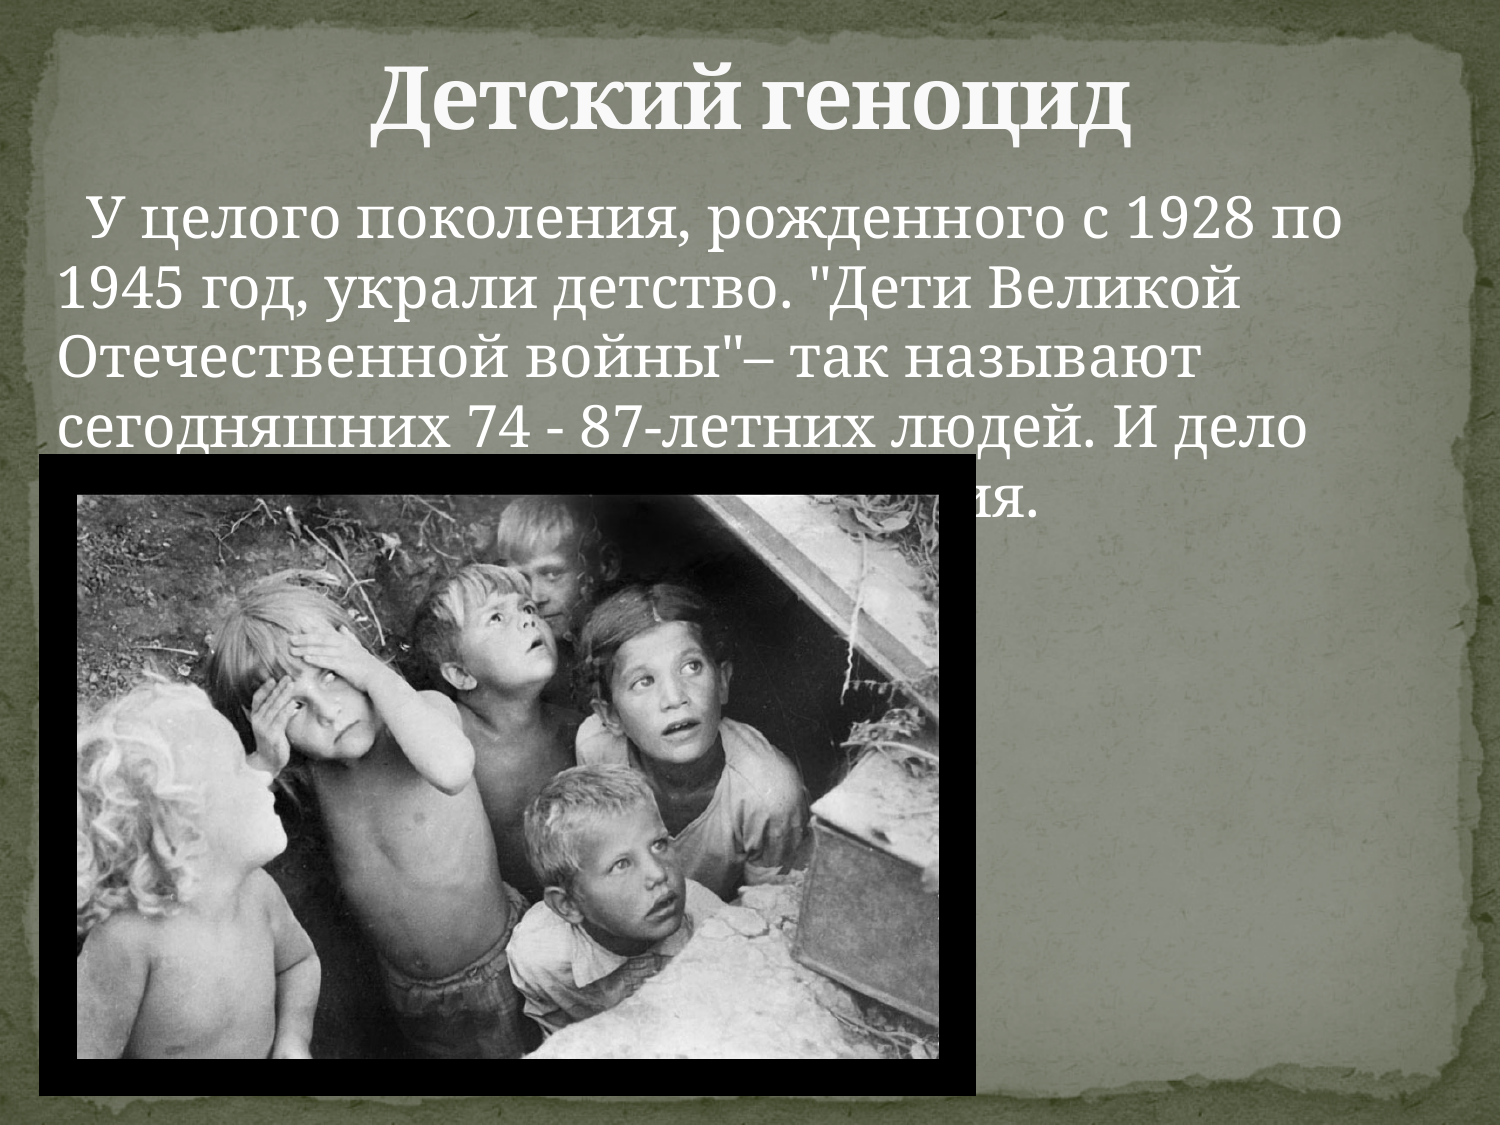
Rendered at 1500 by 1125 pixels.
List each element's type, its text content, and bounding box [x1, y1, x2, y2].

title Детский геноцид [76, 30, 1427, 155]
list У целого поколения, рожденного с 1928 по 1945 год, украли детство. "Дети Великой Отечественной войны"– так называют сегодняшних 74 - 87-летних людей. И дело здесь не только в дате рождения. [41, 172, 1459, 923]
picture [76, 491, 940, 1060]
